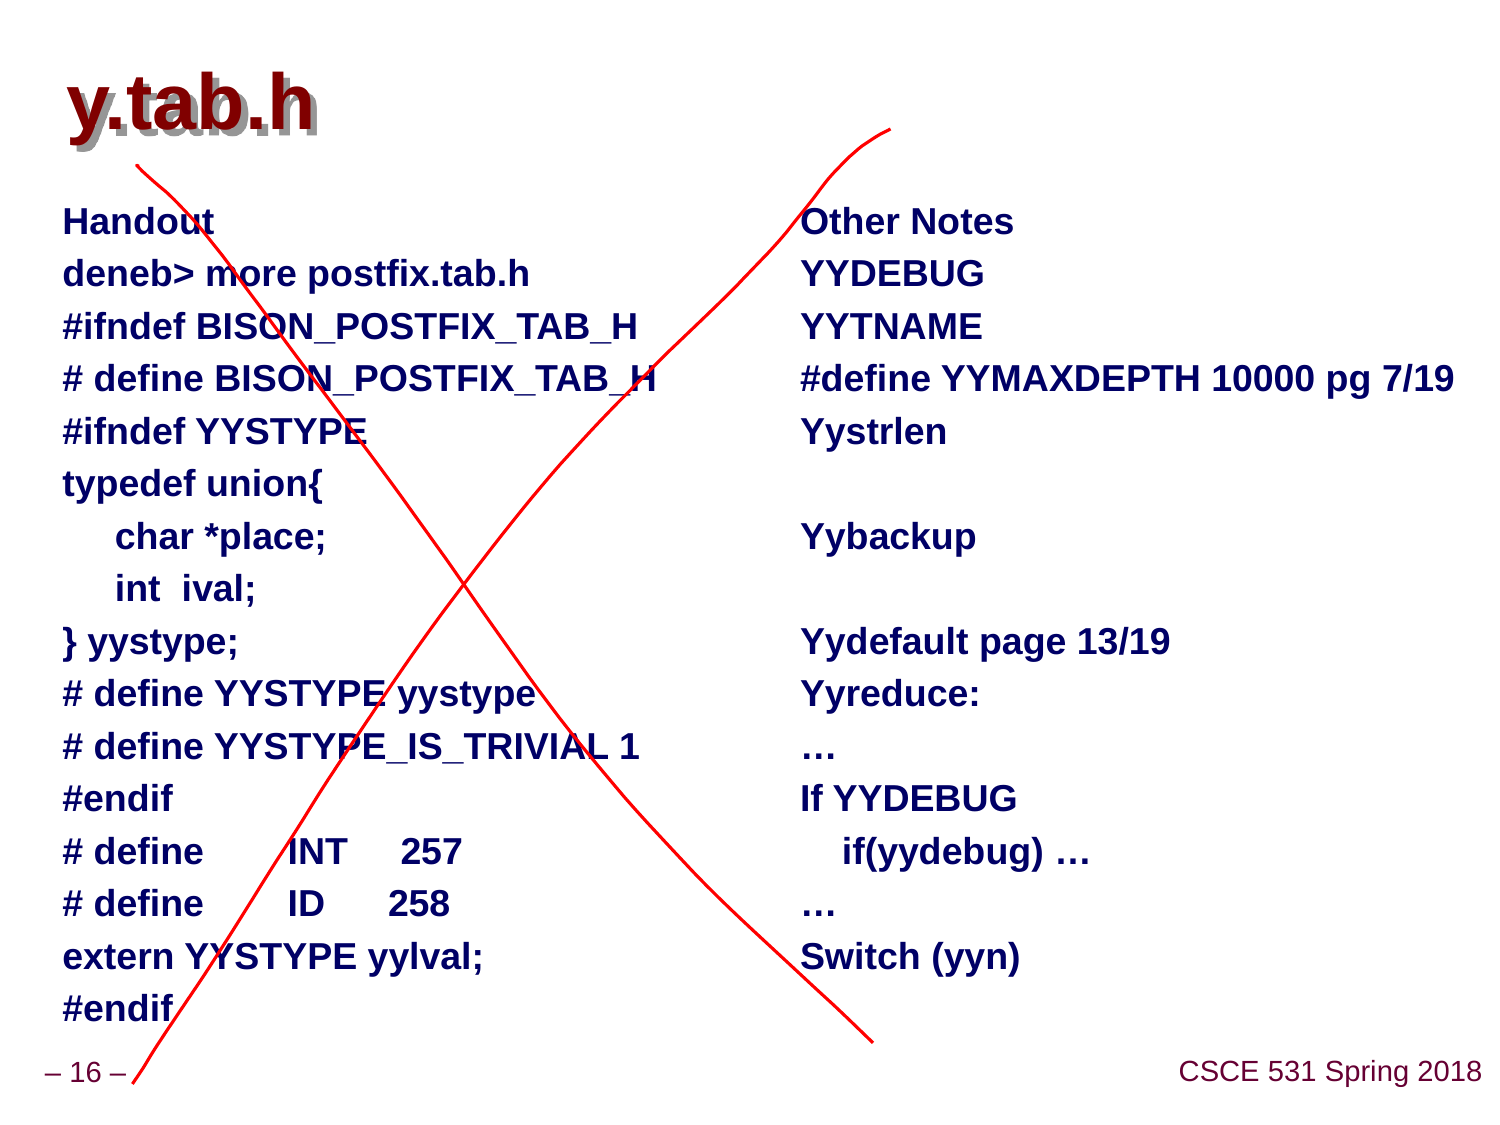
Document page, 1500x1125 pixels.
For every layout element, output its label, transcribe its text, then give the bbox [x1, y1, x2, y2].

text_box Other Notes YYDEBUG YYTNAME #define YYMAXDEPTH 10000 pg 7/19 Yystrlen Yybackup Yydefault page 13/19 Yyreduce: … If YYDEBUG if(yydebug) … … Switch (yyn) [891, 200, 1500, 1063]
title y.tab.h [66, 40, 1497, 169]
list Handout deneb> more postfix.tab.h #ifndef BISON_POSTFIX_TAB_H # define BISON_POSTFIX_TAB_H #ifndef YYSTYPE typedef union{ char *place; int ival; } yystype; # define YYSTYPE yystype # define YYSTYPE_IS_TRIVIAL 1 #endif # define INT 257 # define ID 258 extern YYSTYPE yylval; #endif [47, 200, 132, 1063]
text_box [132, 128, 891, 1084]
